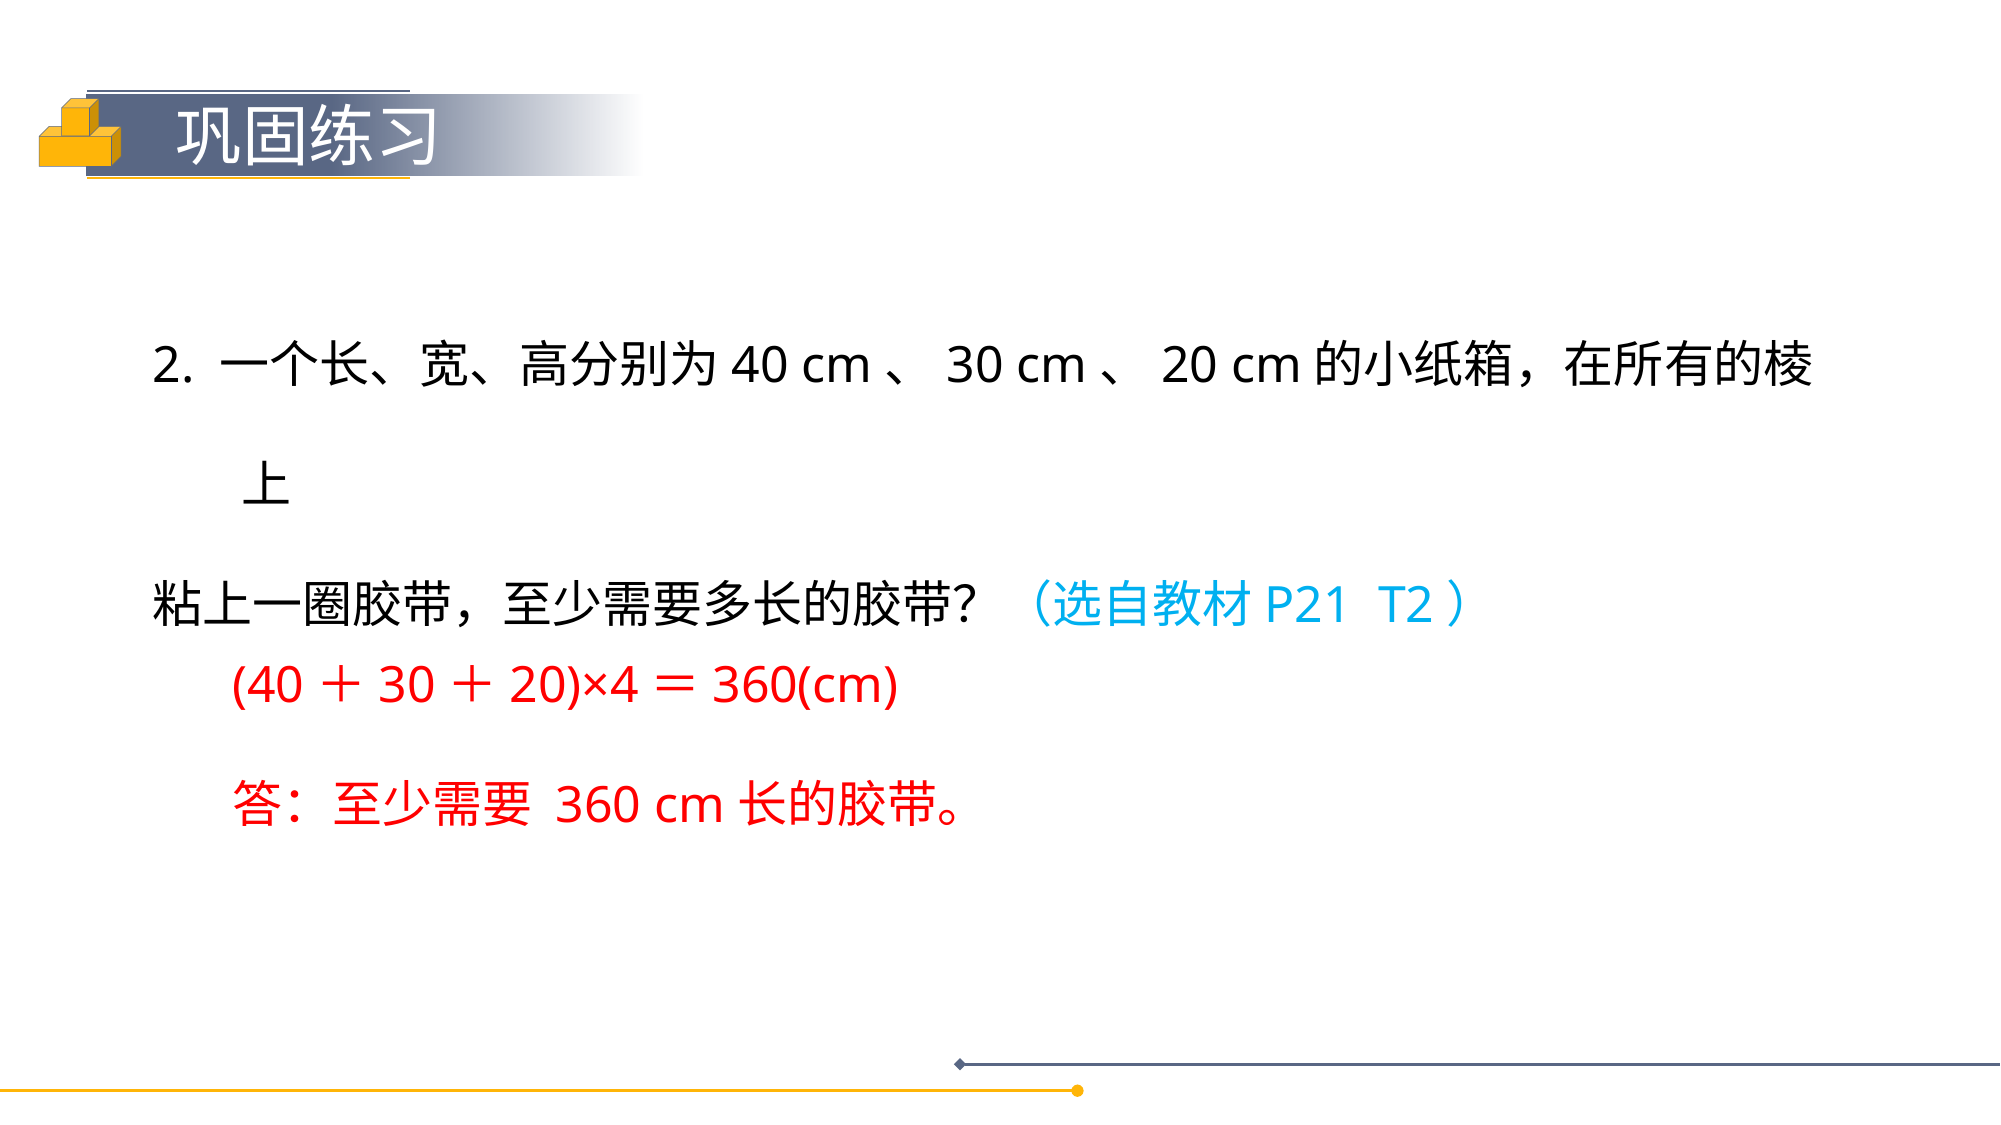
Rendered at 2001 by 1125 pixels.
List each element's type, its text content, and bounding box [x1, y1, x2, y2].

text_box 巩固练习 [66, 86, 551, 182]
text_box 2. 一个长、宽、高分别为40 cm、30 cm、20 cm的小纸箱，在所有的棱上 粘上一圈胶带，至少需要多长的胶带？（选自教材P21 T2） [138, 265, 1862, 641]
text_box (40＋30＋20)×4＝360(cm) 答：至少需要 360 cm长的胶带。 [217, 585, 1002, 840]
